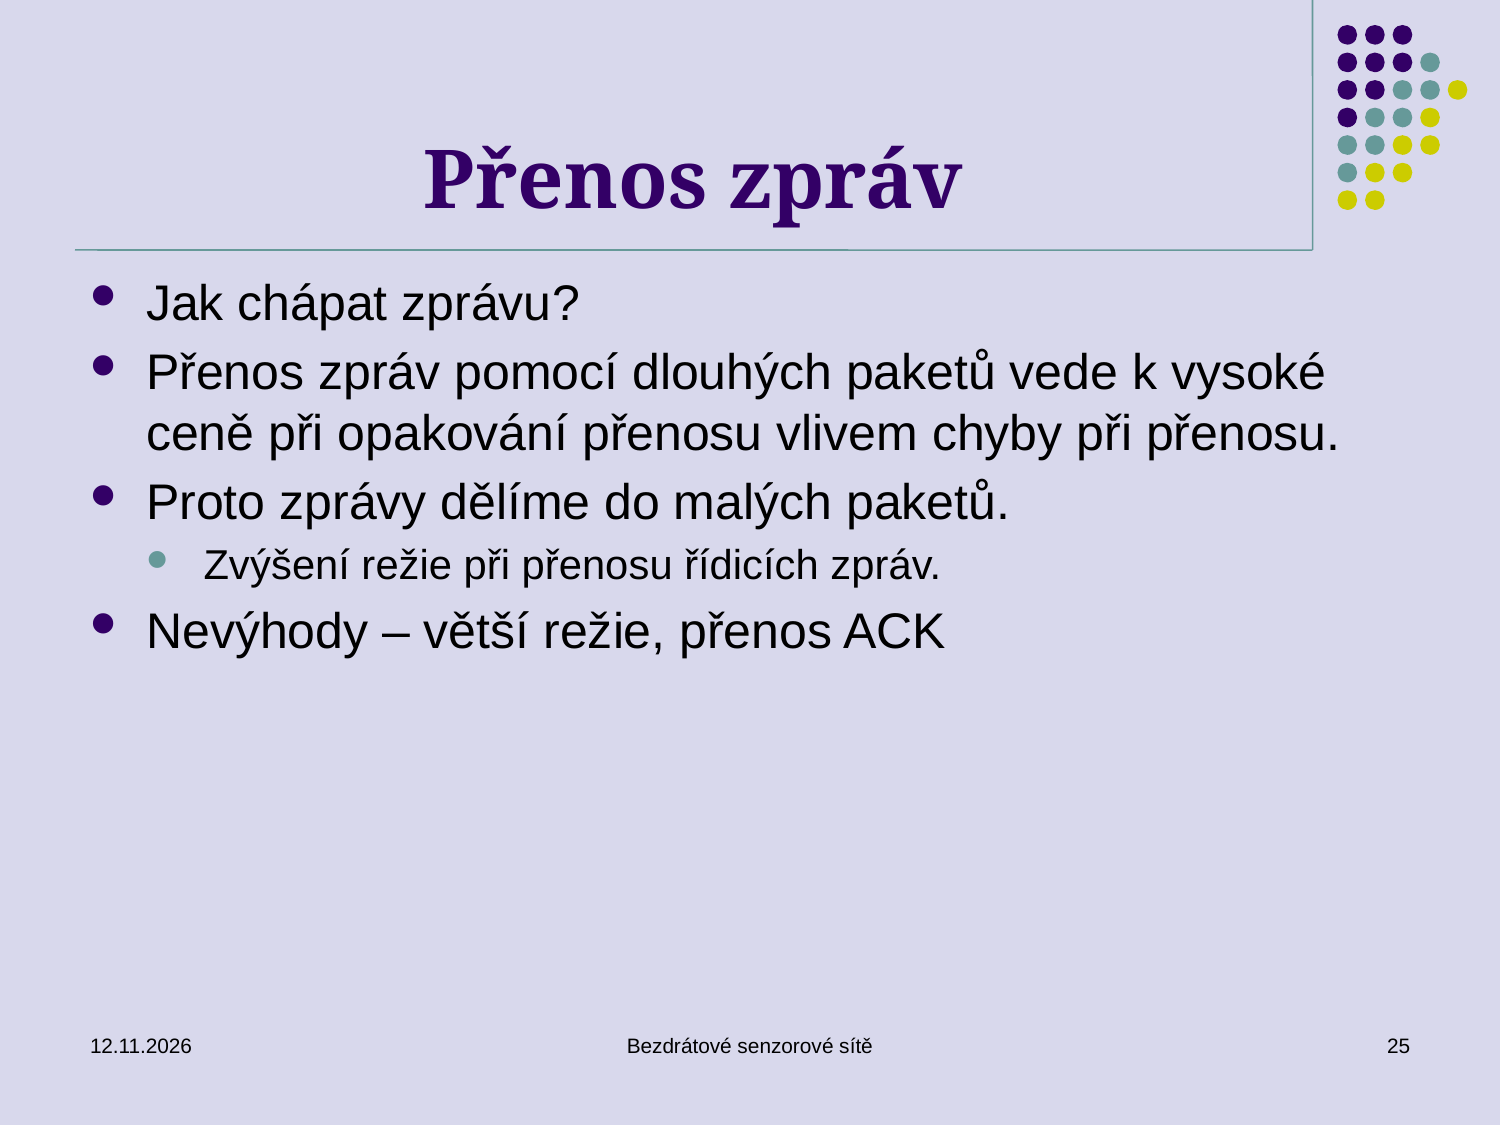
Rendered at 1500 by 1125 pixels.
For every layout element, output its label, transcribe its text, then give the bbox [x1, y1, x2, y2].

title Přenos zpráv [75, 20, 1313, 233]
slide_number 25 [1074, 1025, 1425, 1100]
footer Bezdrátové senzorové sítě [512, 1025, 988, 1100]
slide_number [75, 1025, 425, 1100]
list Jak chápat zprávu? Přenos zpráv pomocí dlouhých paketů vede k vysoké ceně při opakování přenosu vlivem chyby při přenosu. Proto zprávy dělíme do malých paketů. Zvýšení režie při přenosu řídicích zpráv. Nevýhody – větší režie, přenos ACK [75, 262, 1425, 1125]
